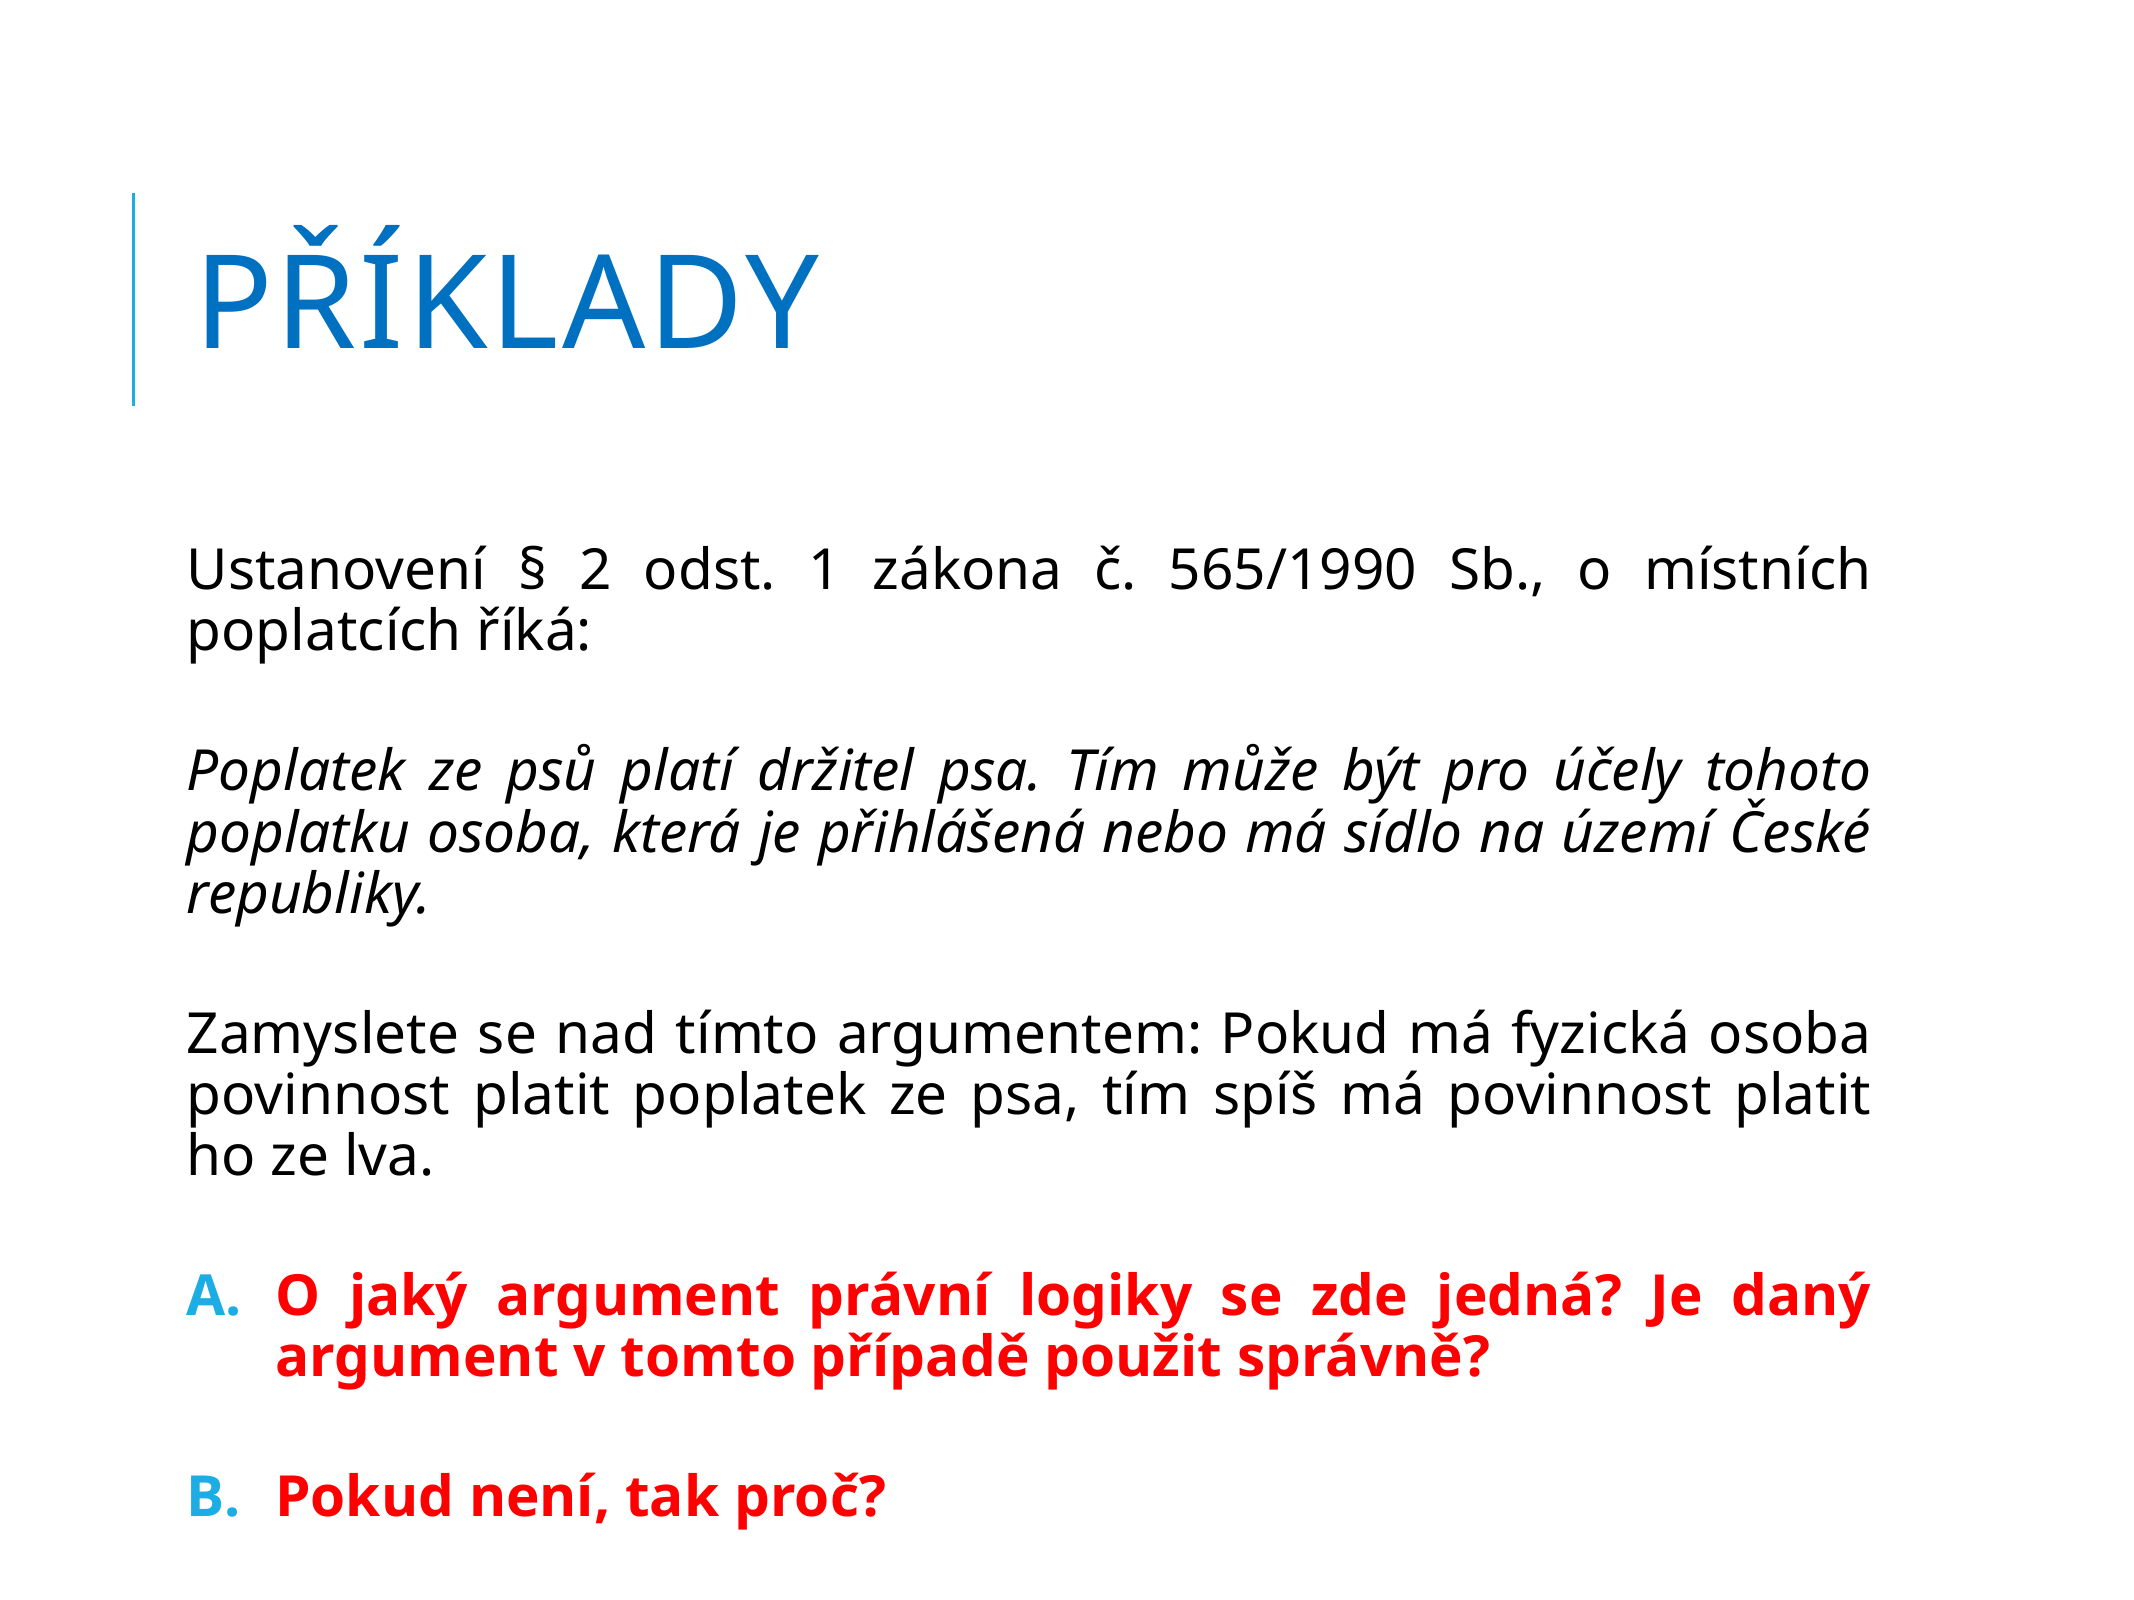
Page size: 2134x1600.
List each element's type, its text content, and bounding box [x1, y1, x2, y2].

list Ustanovení § 2 odst. 1 zákona č. 565/1990 Sb., o místních poplatcích říká: Poplatek ze psů platí držitel psa. Tím může být pro účely tohoto poplatku osoba, která je přihlášená nebo má sídlo na území České republiky. Zamyslete se nad tímto argumentem: Pokud má fyzická osoba povinnost platit poplatek ze psa, tím spíš má povinnost platit ho ze lva. O jaký argument právní logiky se zde jedná? Je daný argument v tomto případě použit správně? Pokud není, tak proč? [179, 533, 1880, 1472]
title Příklady [179, 136, 1880, 487]
